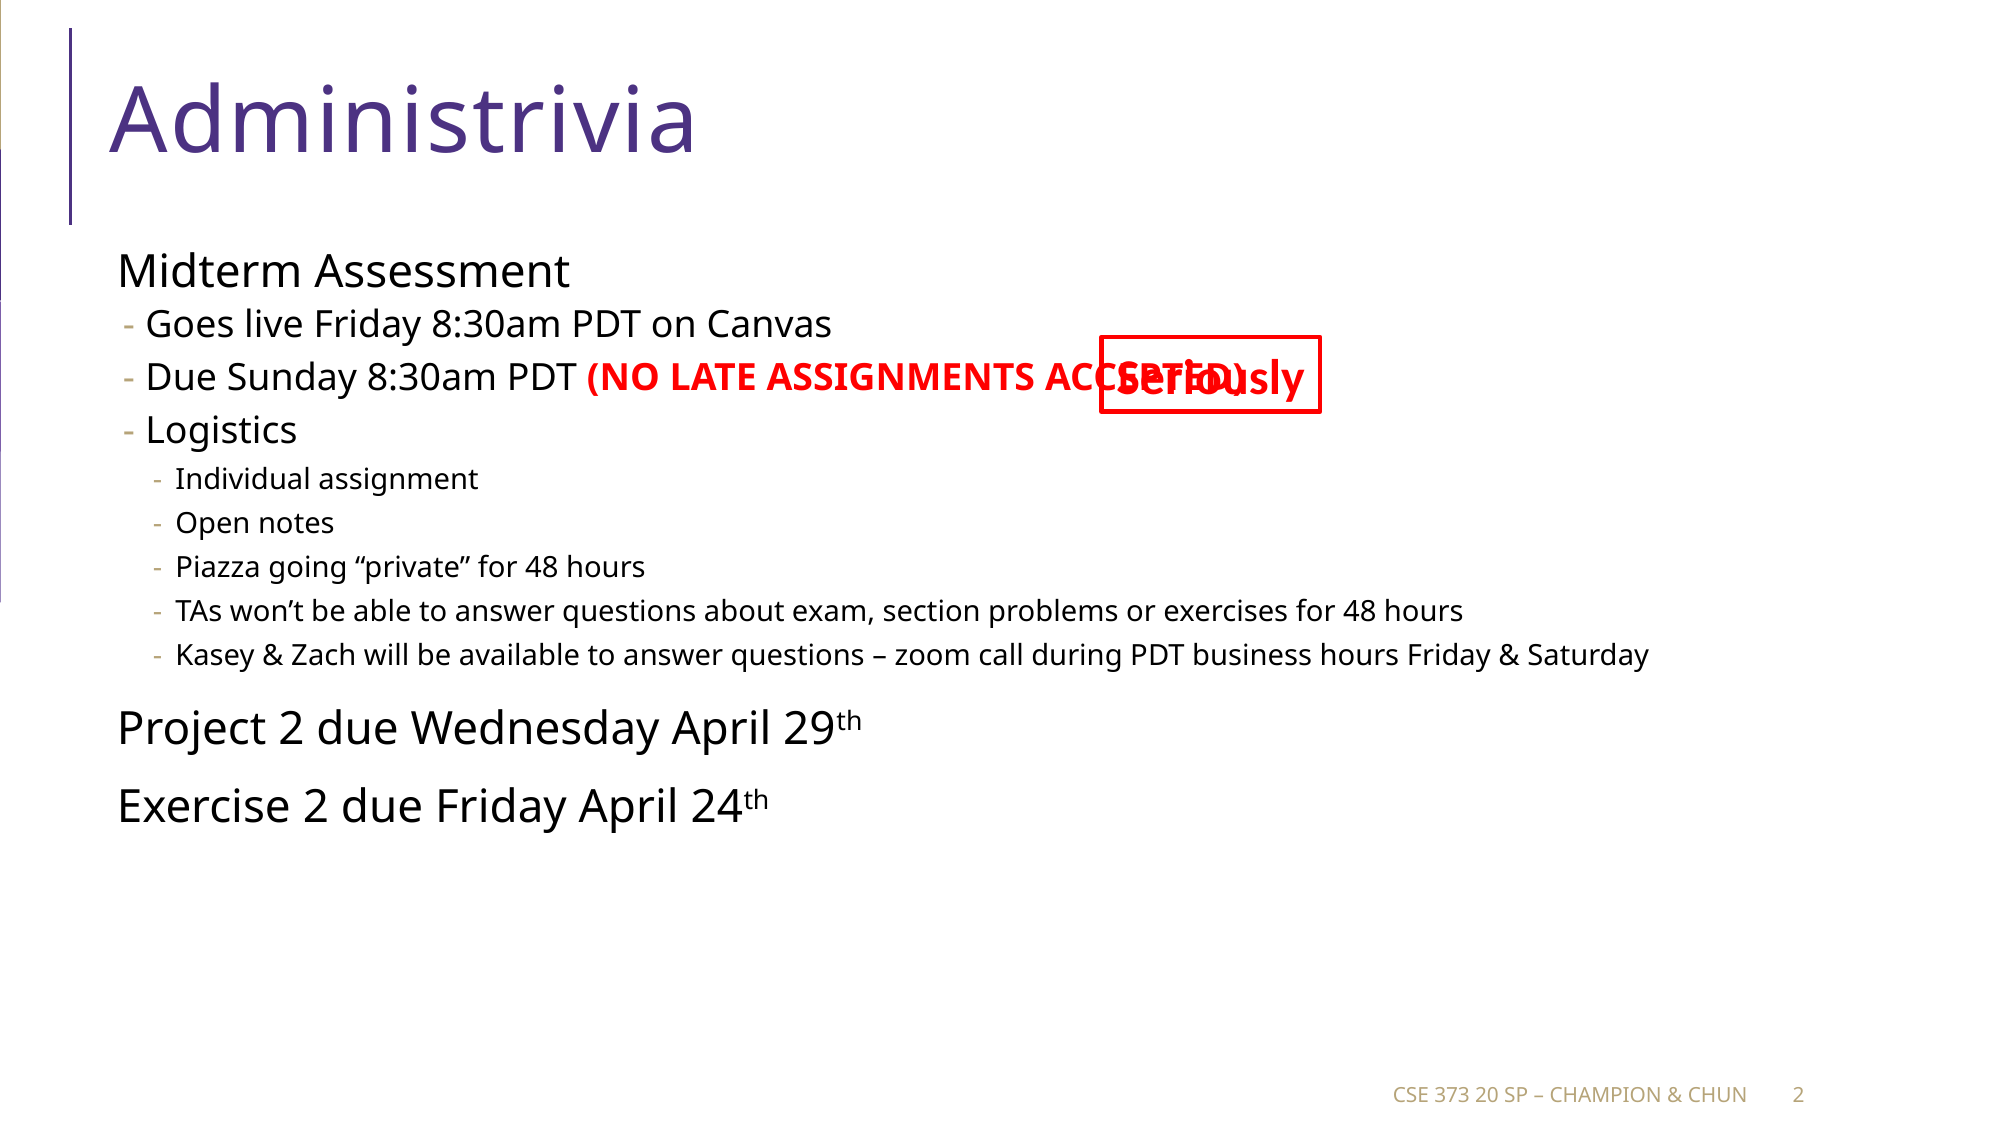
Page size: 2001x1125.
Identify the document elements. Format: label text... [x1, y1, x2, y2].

title Administrivia [94, 43, 1930, 210]
slide_number 2 [1777, 1073, 1938, 1119]
footer CSE 373 20 SP – champion & Chun [794, 1073, 1763, 1119]
text_box Seriously [1101, 336, 1320, 412]
list Midterm Assessment Goes live Friday 8:30am PDT on Canvas Due Sunday 8:30am PDT (NO LATE ASSIGNMENTS ACCEPTED) Logistics Individual assignment Open notes Piazza going “private” for 48 hours TAs won’t be able to answer questions about exam, section problems or exercises for 48 hours Kasey & Zach will be available to answer questions – zoom call during PDT business hours Friday & Saturday Project 2 due Wednesday April 29th Exercise 2 due Friday April 24th [94, 240, 1930, 1035]
